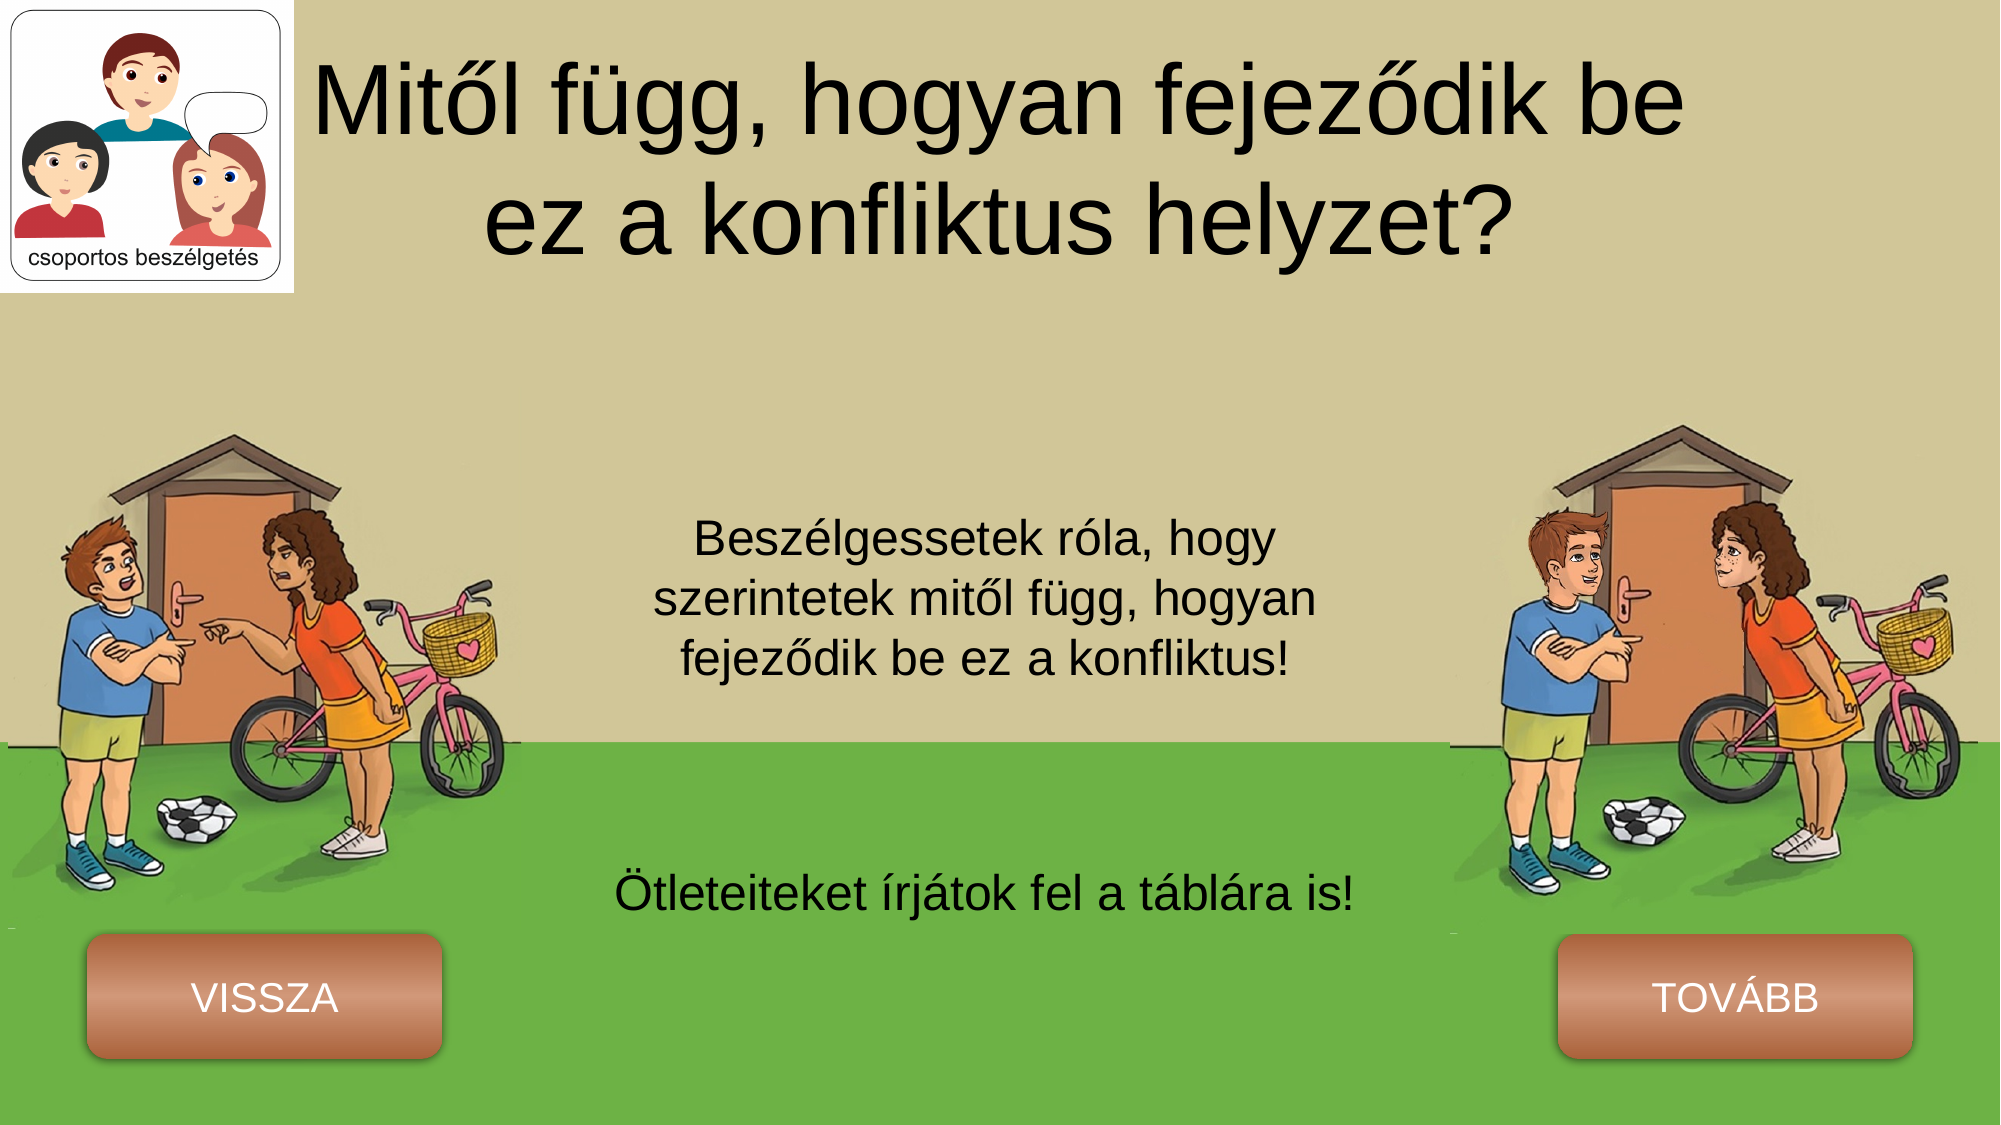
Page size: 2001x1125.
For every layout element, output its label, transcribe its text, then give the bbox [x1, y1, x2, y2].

text_box [0, 743, 2000, 1125]
picture [0, 0, 294, 293]
text_box [0, 0, 2000, 743]
picture [8, 387, 522, 929]
picture [1450, 376, 1978, 934]
text_box Mitől függ, hogyan fejeződik be ez a konfliktus helyzet? [294, 27, 1714, 283]
text_box Beszélgessetek róla, hogy szerintetek mitől függ, hogyan fejeződik be ez a konfliktus! [627, 498, 1344, 693]
text_box VISSZA [87, 933, 443, 1059]
text_box TOVÁBB [1557, 934, 1914, 1059]
text_box Ötleteiteket írjátok fel a táblára is! [589, 852, 1382, 928]
